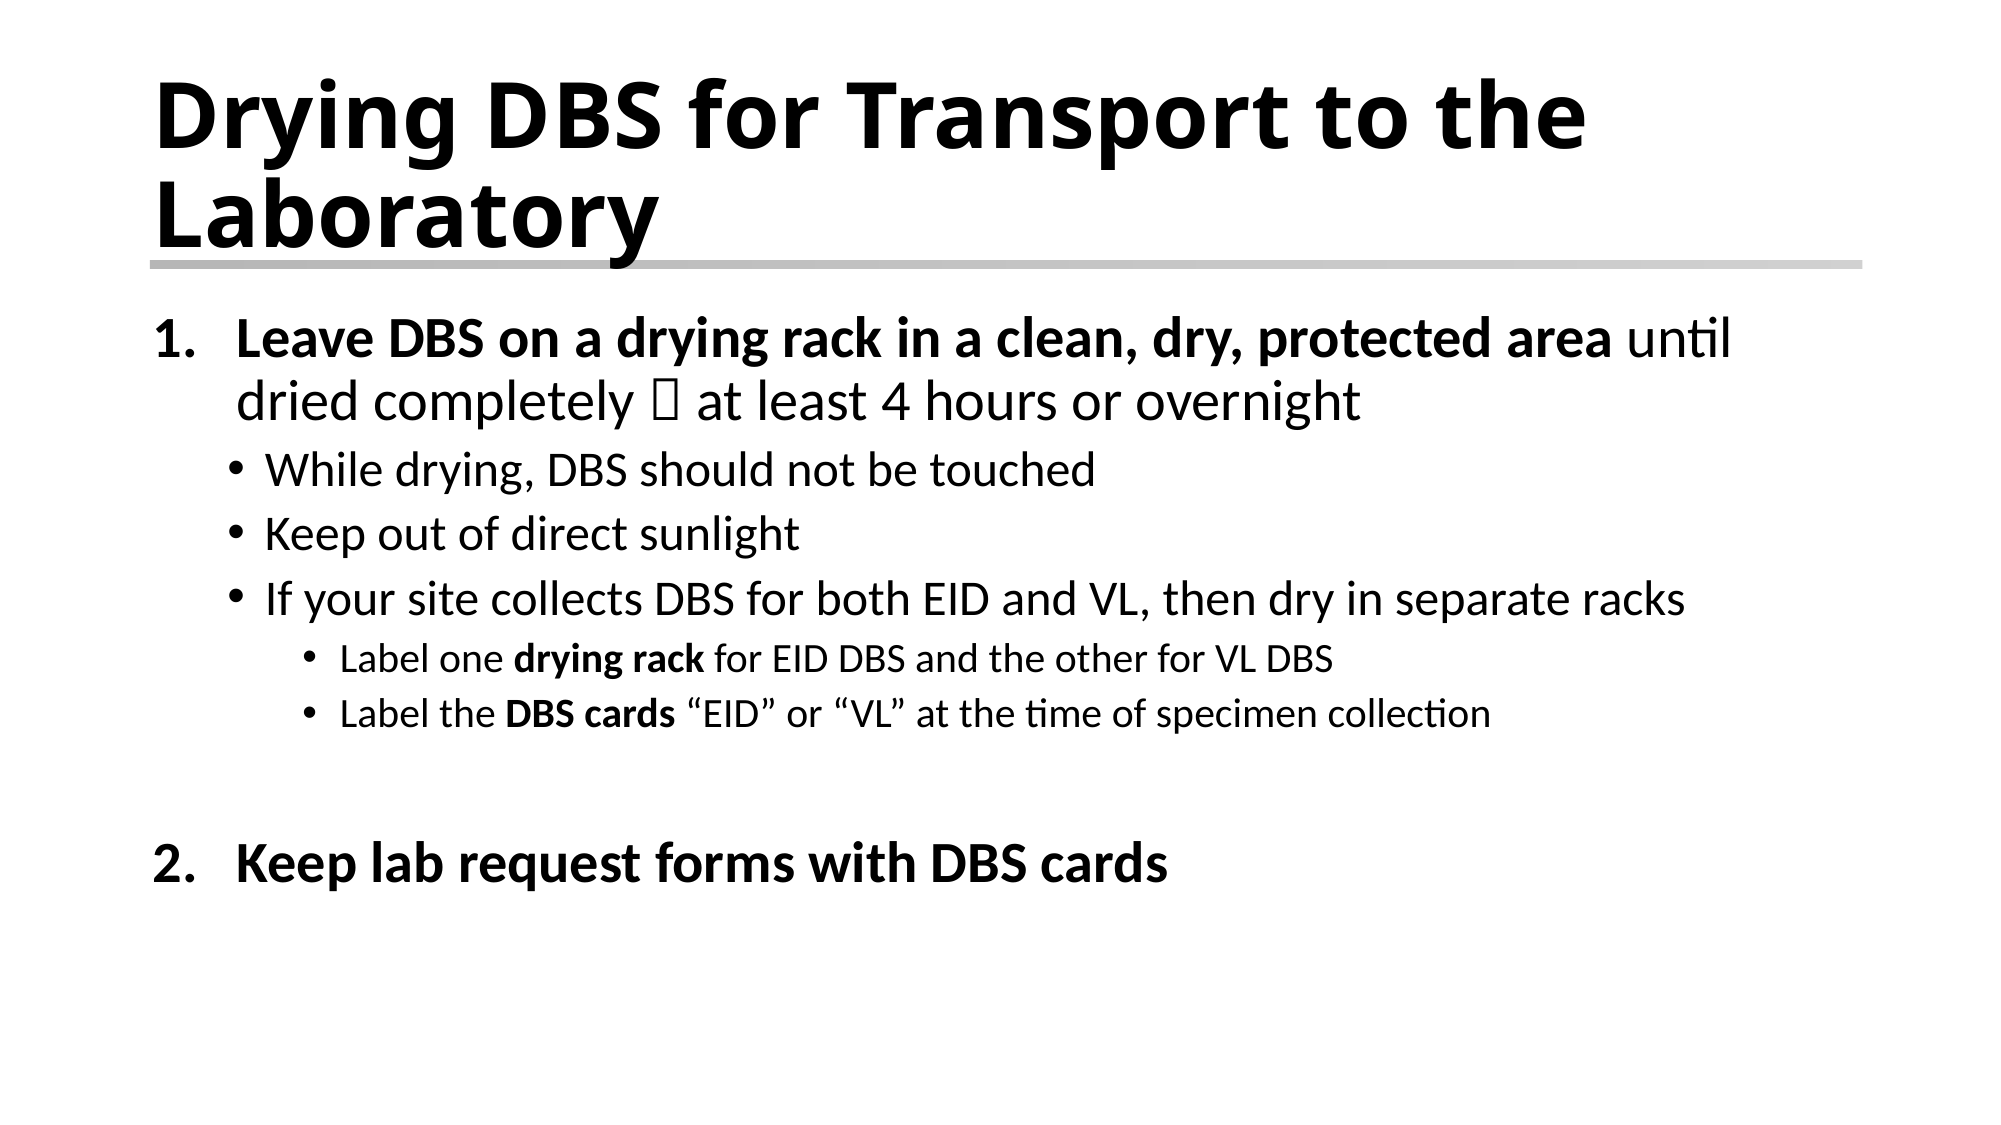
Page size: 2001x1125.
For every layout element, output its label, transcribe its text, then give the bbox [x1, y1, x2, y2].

title Drying DBS for Transport to the Laboratory [137, 59, 1863, 278]
list Leave DBS on a drying rack in a clean, dry, protected area until dried completely  at least 4 hours or overnight While drying, DBS should not be touched Keep out of direct sunlight If your site collects DBS for both EID and VL, then dry in separate racks Label one drying rack for EID DBS and the other for VL DBS Label the DBS cards “EID” or “VL” at the time of specimen collection Keep lab request forms with DBS cards [137, 299, 1863, 1014]
